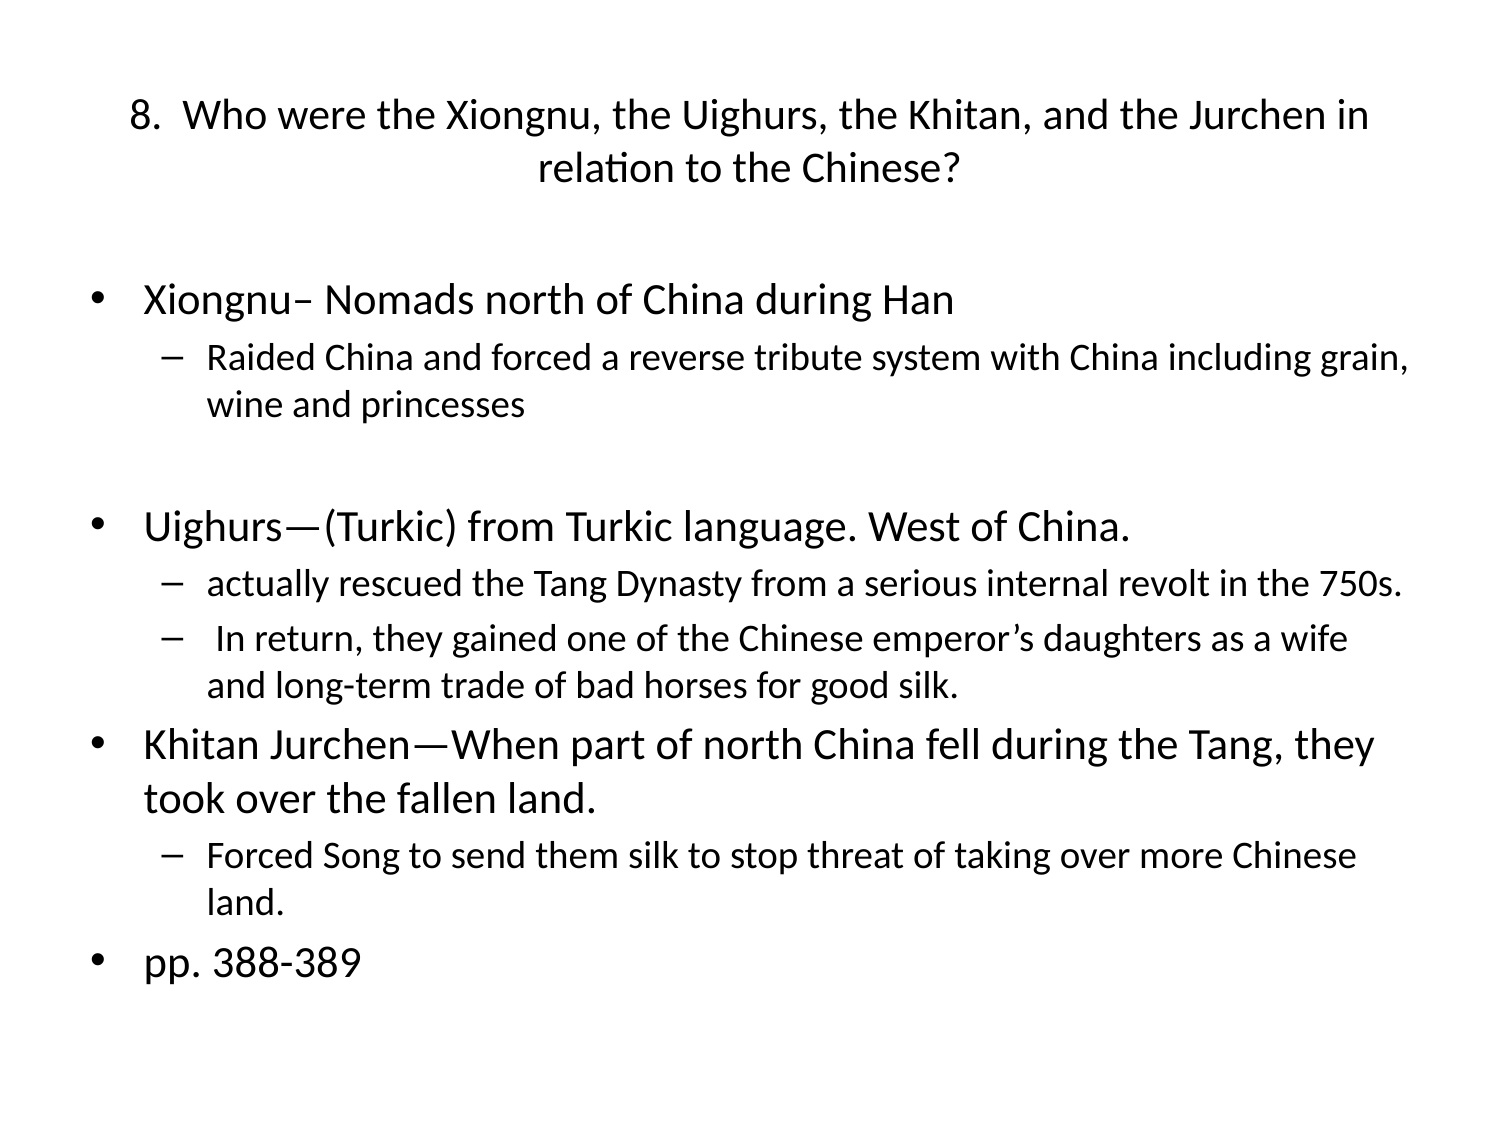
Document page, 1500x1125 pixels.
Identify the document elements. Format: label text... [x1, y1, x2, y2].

title 8. Who were the Xiongnu, the Uighurs, the Khitan, and the Jurchen in relation to the Chinese? [75, 45, 1425, 233]
list Xiongnu– Nomads north of China during Han Raided China and forced a reverse tribute system with China including grain, wine and princesses Uighurs—(Turkic) from Turkic language. West of China. actually rescued the Tang Dynasty from a serious internal revolt in the 750s. In return, they gained one of the Chinese emperor’s daughters as a wife and long-term trade of bad horses for good silk. Khitan Jurchen—When part of north China fell during the Tang, they took over the fallen land. Forced Song to send them silk to stop threat of taking over more Chinese land. pp. 388-389 [75, 262, 1425, 1005]
